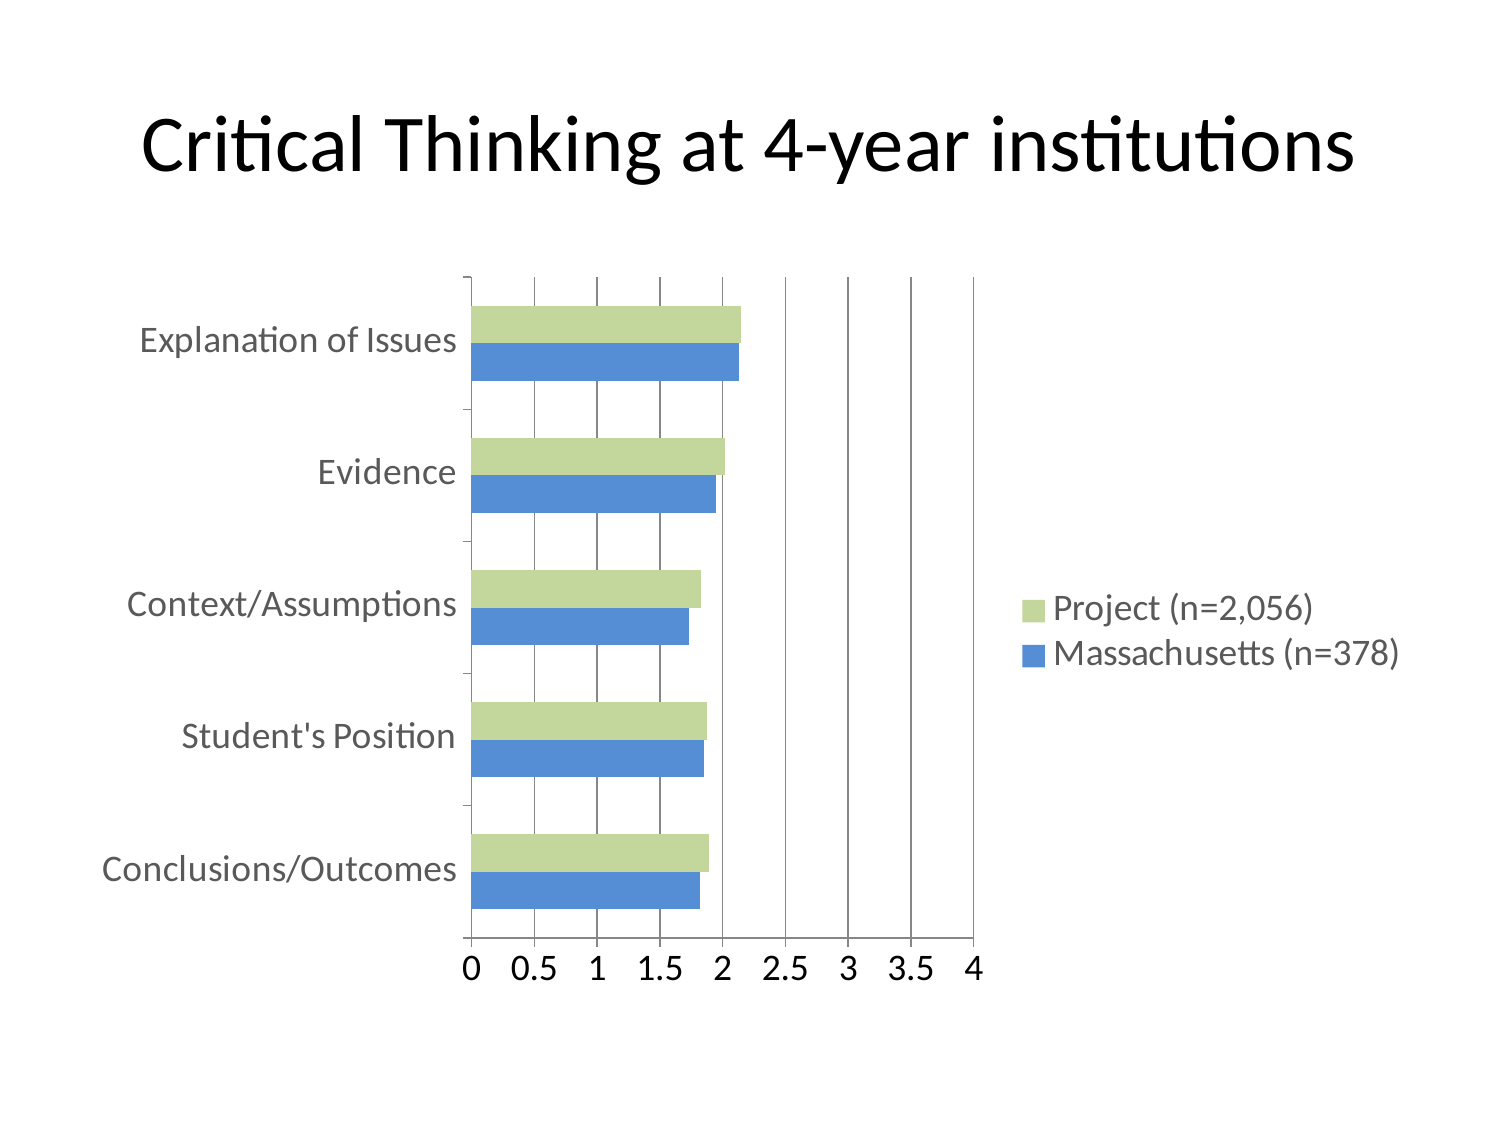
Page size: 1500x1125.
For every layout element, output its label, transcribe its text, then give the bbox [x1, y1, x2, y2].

chart [74, 262, 1426, 1006]
title Critical Thinking at 4-year institutions [75, 45, 1425, 233]
